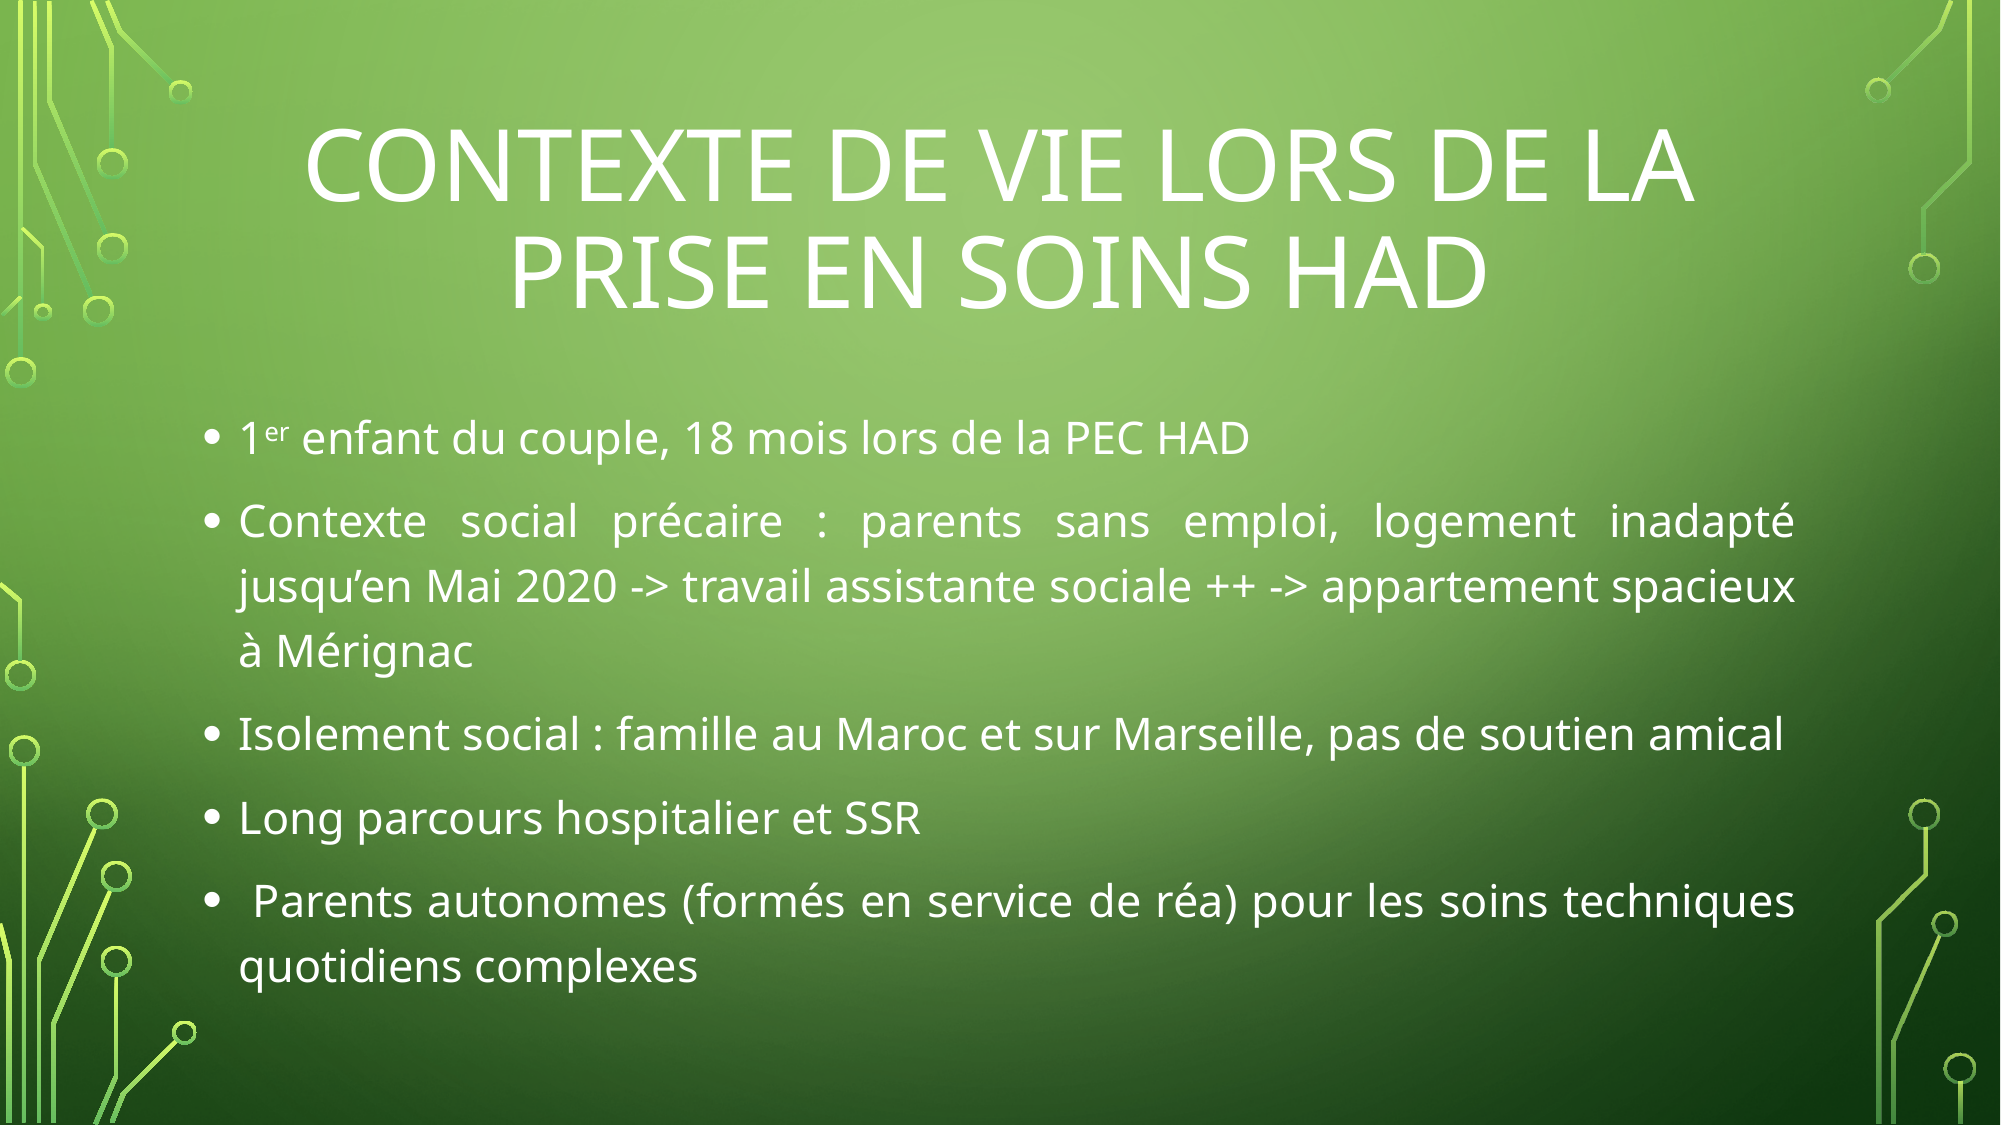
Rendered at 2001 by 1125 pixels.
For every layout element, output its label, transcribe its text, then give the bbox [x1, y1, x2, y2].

list 1er enfant du couple, 18 mois lors de la PEC HAD Contexte social précaire : parents sans emploi, logement inadapté jusqu’en Mai 2020 -> travail assistante sociale ++ -> appartement spacieux à Mérignac Isolement social : famille au Maroc et sur Marseille, pas de soutien amical Long parcours hospitalier et SSR Parents autonomes (formés en service de réa) pour les soins techniques quotidiens complexes [187, 366, 1813, 1024]
title Contexte de vie lors de la prise en soins had [187, 101, 1813, 344]
